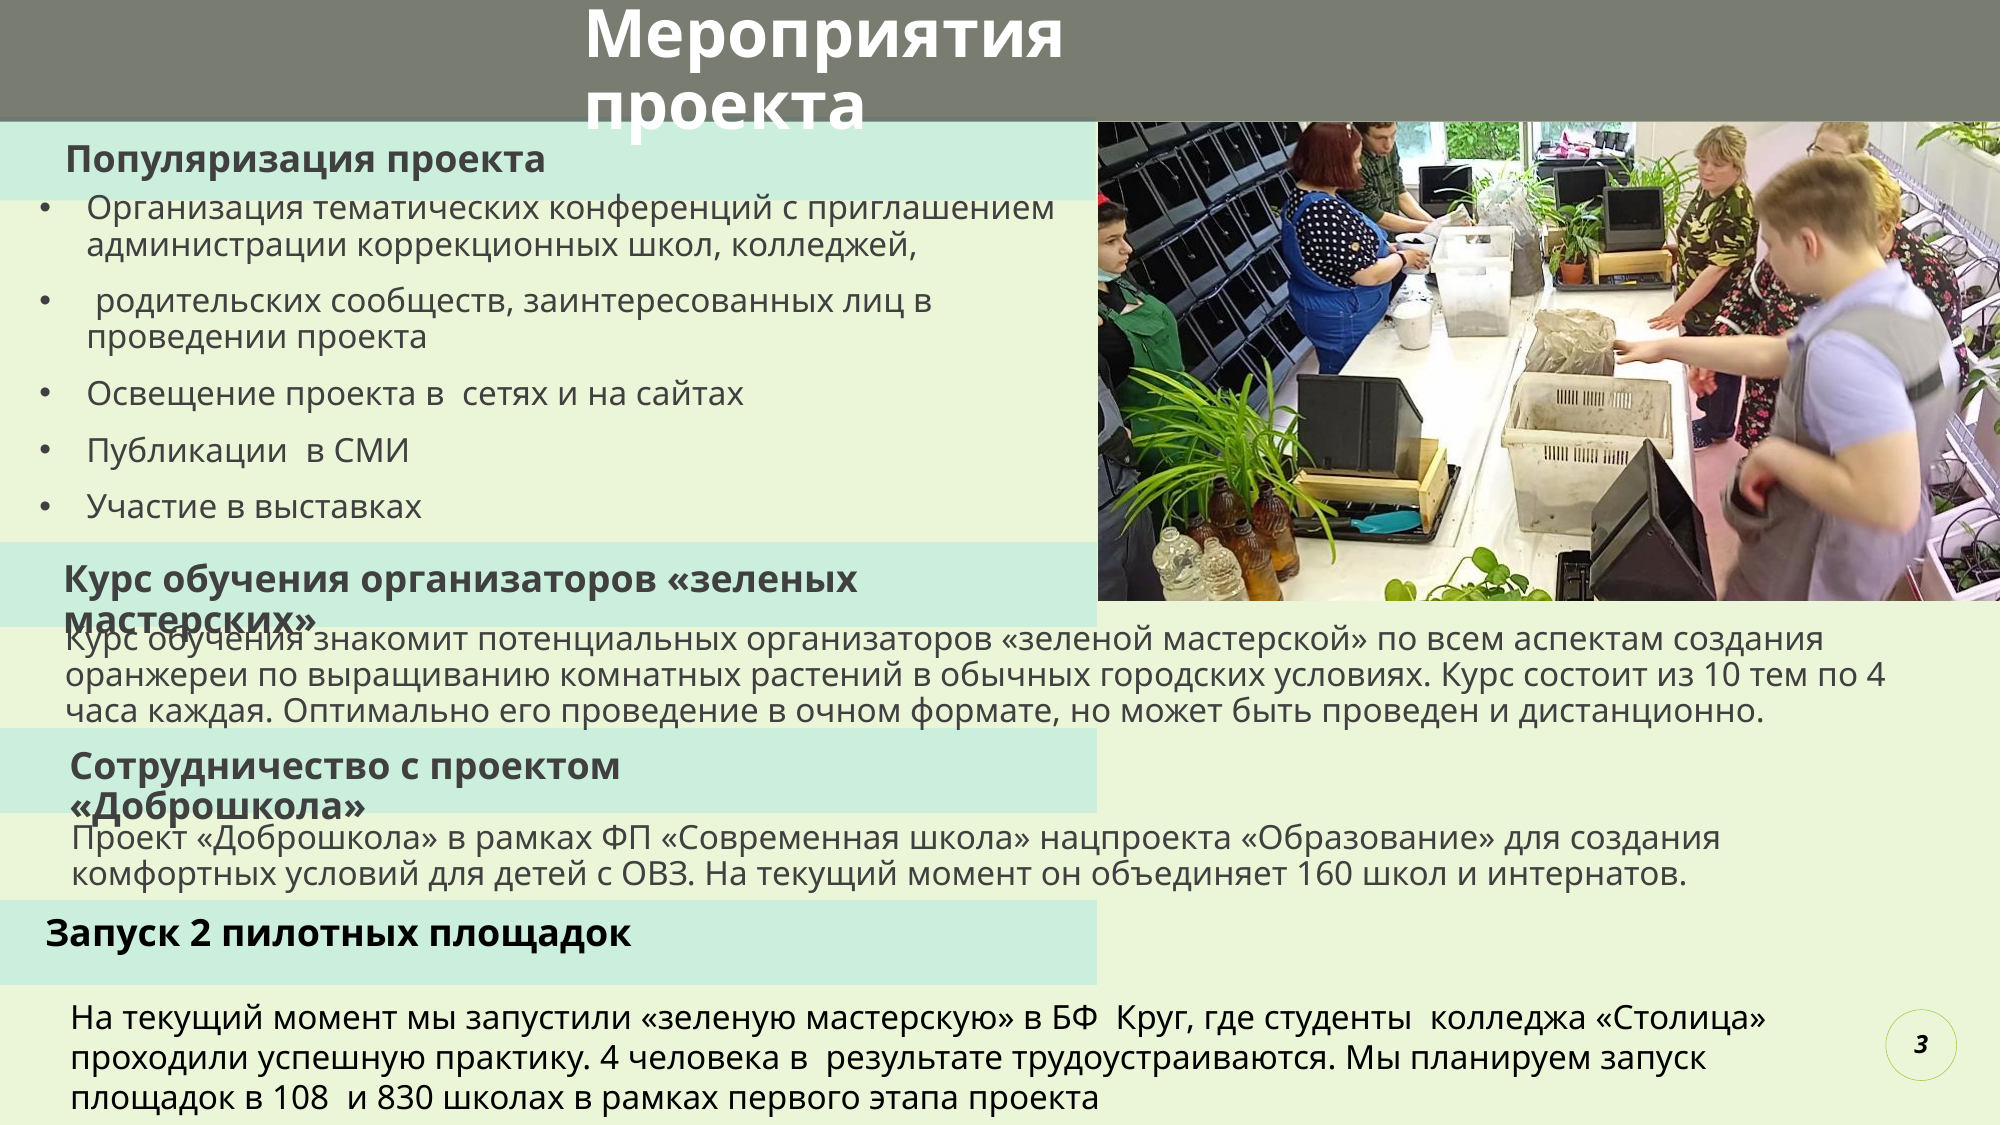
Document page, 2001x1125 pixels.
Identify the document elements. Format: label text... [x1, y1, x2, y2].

text_box [0, 123, 1097, 202]
text_box [0, 123, 2000, 1125]
list Популяризация проекта [64, 140, 810, 191]
text_box [0, 0, 2000, 123]
title Мероприятия проекта [583, 36, 1355, 107]
list Проект «Доброшкола» в рамках ФП «Современная школа» нацпроекта «Образование» для создания комфортных условий для детей с ОВЗ. На текущий момент он объединяет 160 школ и интернатов. [71, 821, 1936, 918]
picture [0, 900, 1097, 986]
picture [0, 728, 1097, 813]
picture [1098, 122, 2000, 601]
slide_number 3 [1885, 1009, 1957, 1081]
picture [0, 542, 1097, 627]
list Организация тематических конференций с приглашением администрации коррекционных школ, колледжей, родительских сообществ, заинтересованных лиц в проведении проекта Освещение проекта в сетях и на сайтах Публикации в СМИ Участие в выставках [39, 191, 1077, 520]
list Курс обучения знакомит потенциальных организаторов «зеленой мастерской» по всем аспектам создания оранжереи по выращиванию комнатных растений в обычных городских условиях. Курс состоит из 10 тем по 4 часа каждая. Оптимально его проведение в очном формате, но может быть проведен и дистанционно. [64, 622, 1927, 751]
text_box На текущий момент мы запустили «зеленую мастерскую» в БФ Круг, где студенты колледжа «Столица» проходили успешную практику. 4 человека в результате трудоустраиваются. Мы планируем запуск площадок в 108 и 830 школах в рамках первого этапа проекта [55, 988, 1868, 1124]
